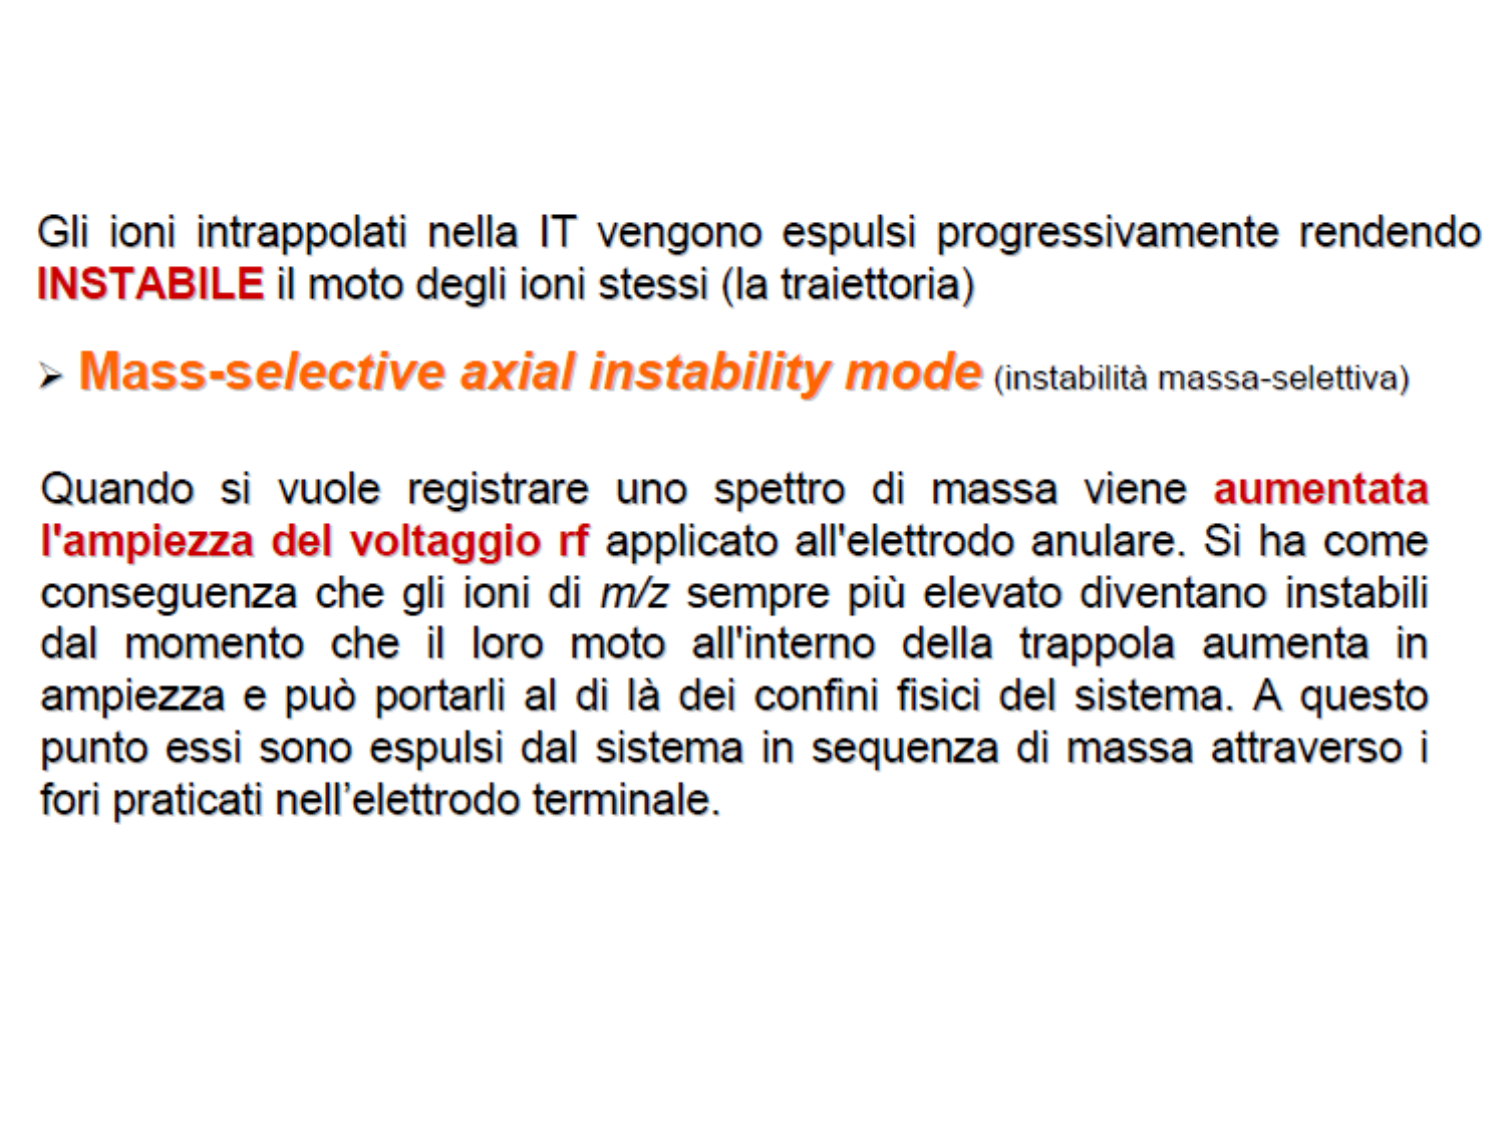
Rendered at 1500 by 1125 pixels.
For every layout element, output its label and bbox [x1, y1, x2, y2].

picture [11, 211, 1500, 863]
